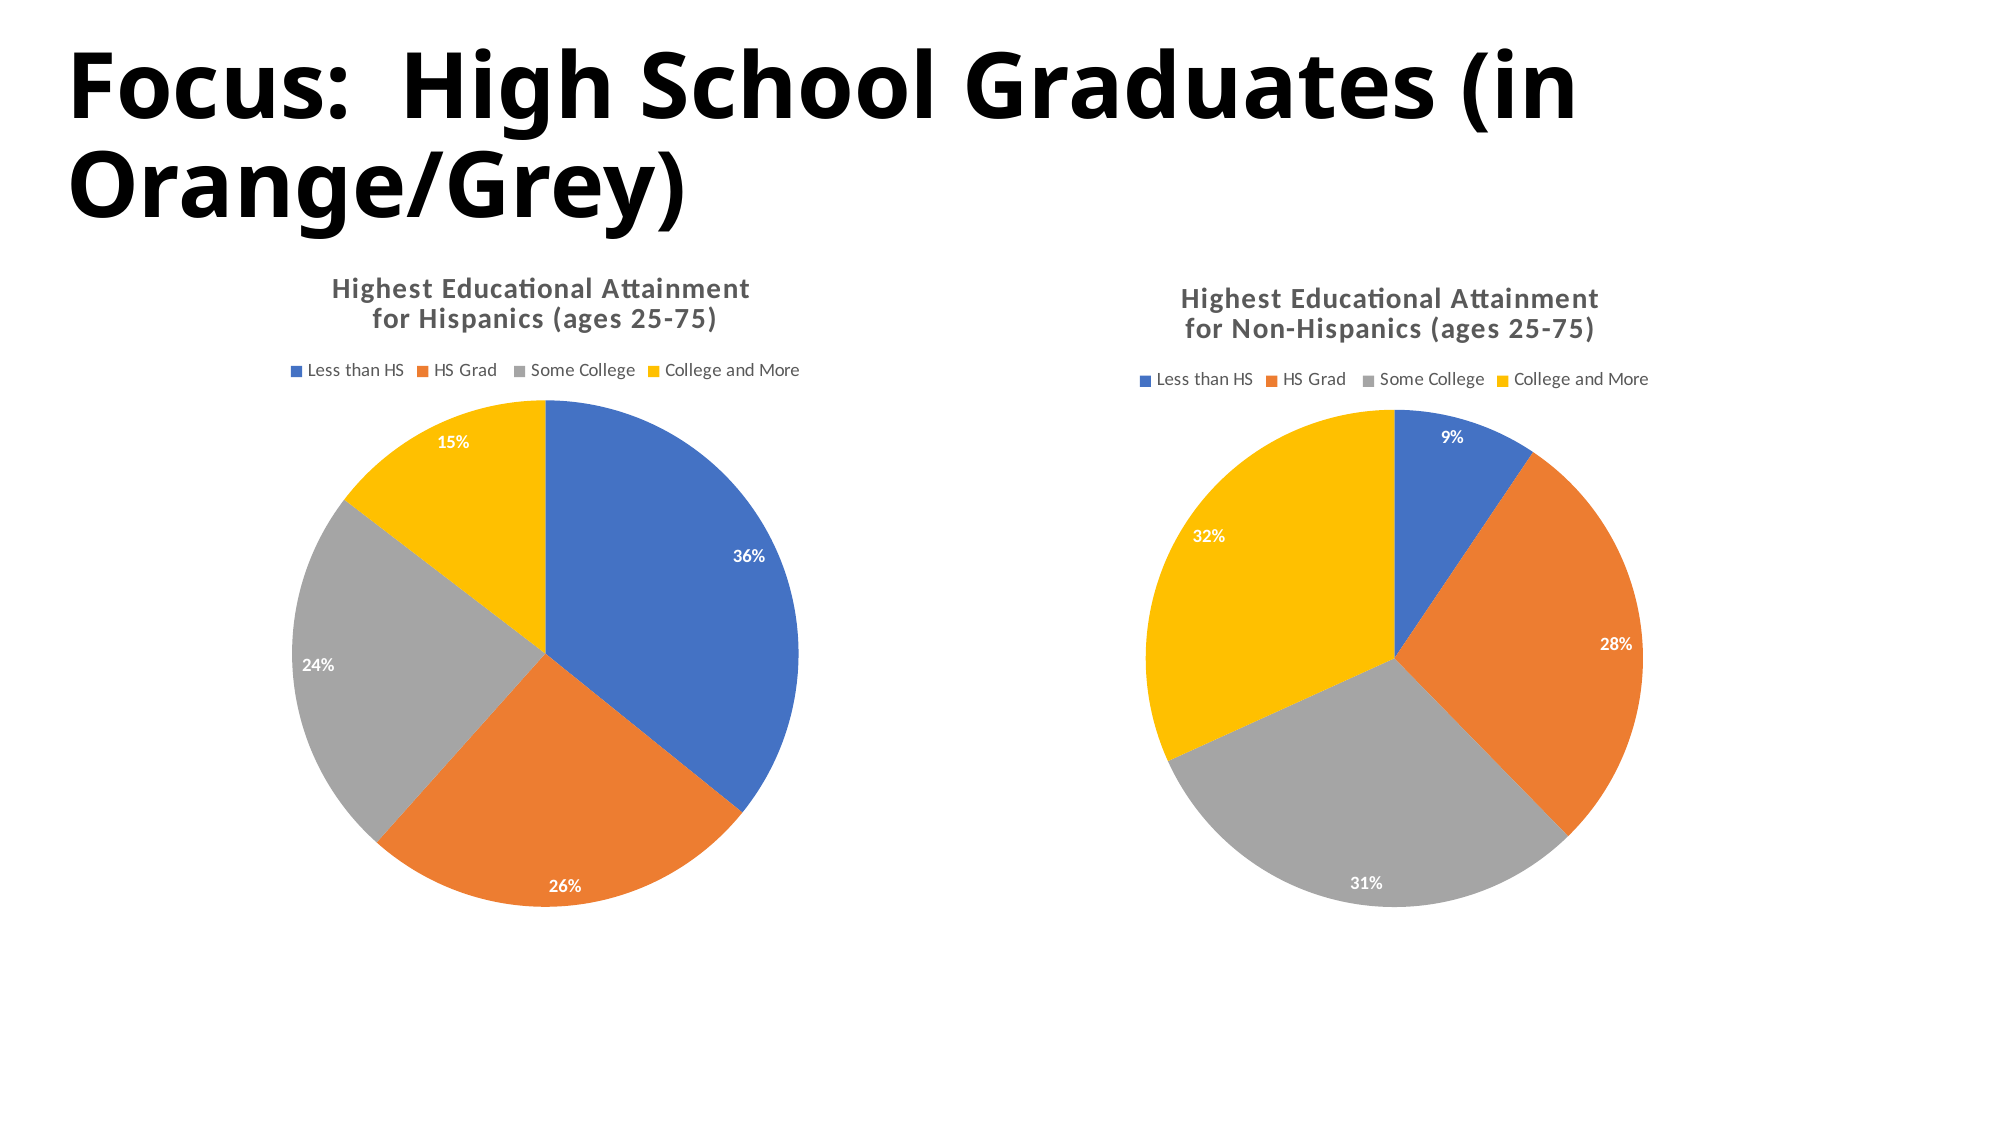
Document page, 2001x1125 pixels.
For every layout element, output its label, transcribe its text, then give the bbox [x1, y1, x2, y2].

title Focus: High School Graduates (in Orange/Grey) [50, 29, 1962, 247]
chart [0, 246, 1990, 921]
